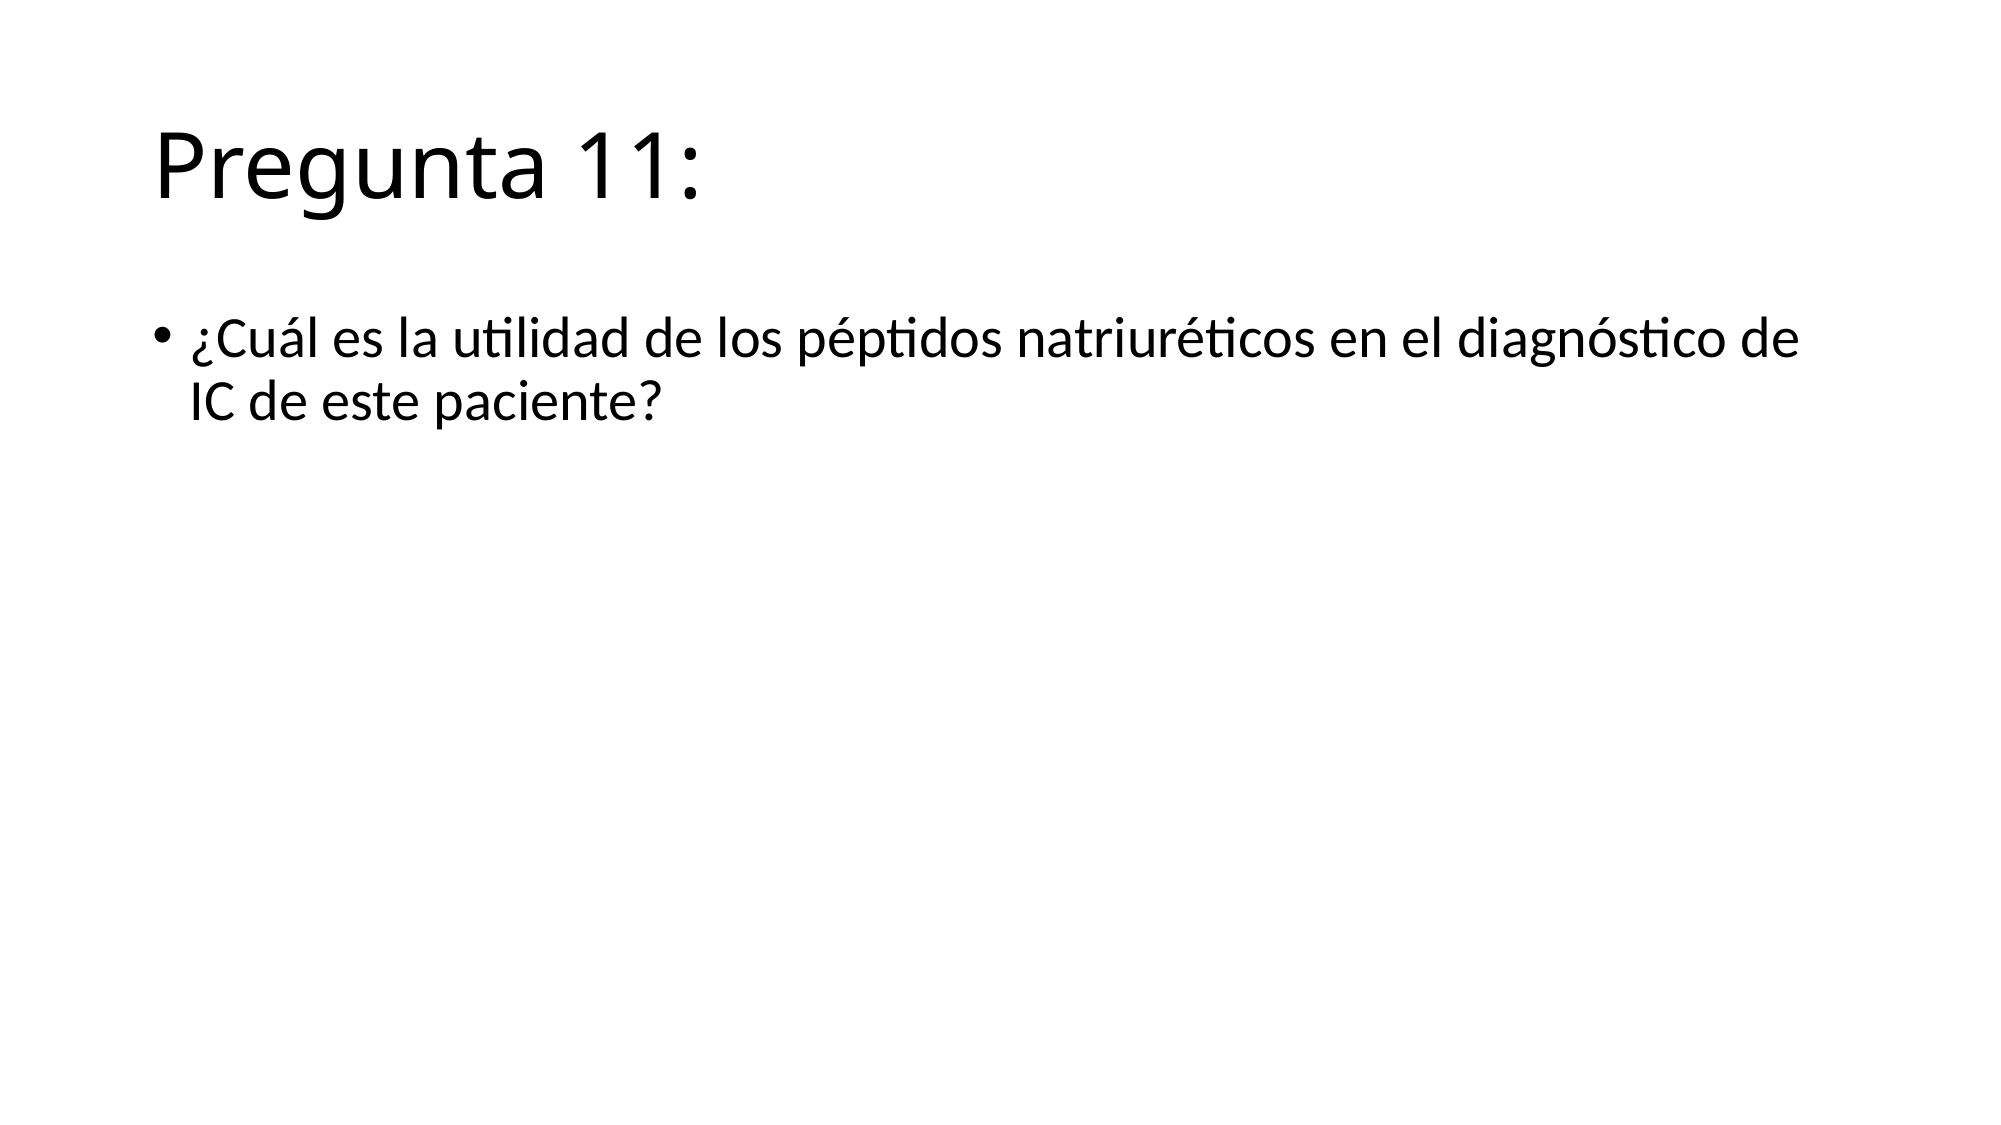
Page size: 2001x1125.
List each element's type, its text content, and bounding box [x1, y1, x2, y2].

list ¿Cuál es la utilidad de los péptidos natriuréticos en el diagnóstico de IC de este paciente? [137, 299, 1863, 1014]
title Pregunta 11: [137, 59, 1863, 278]
